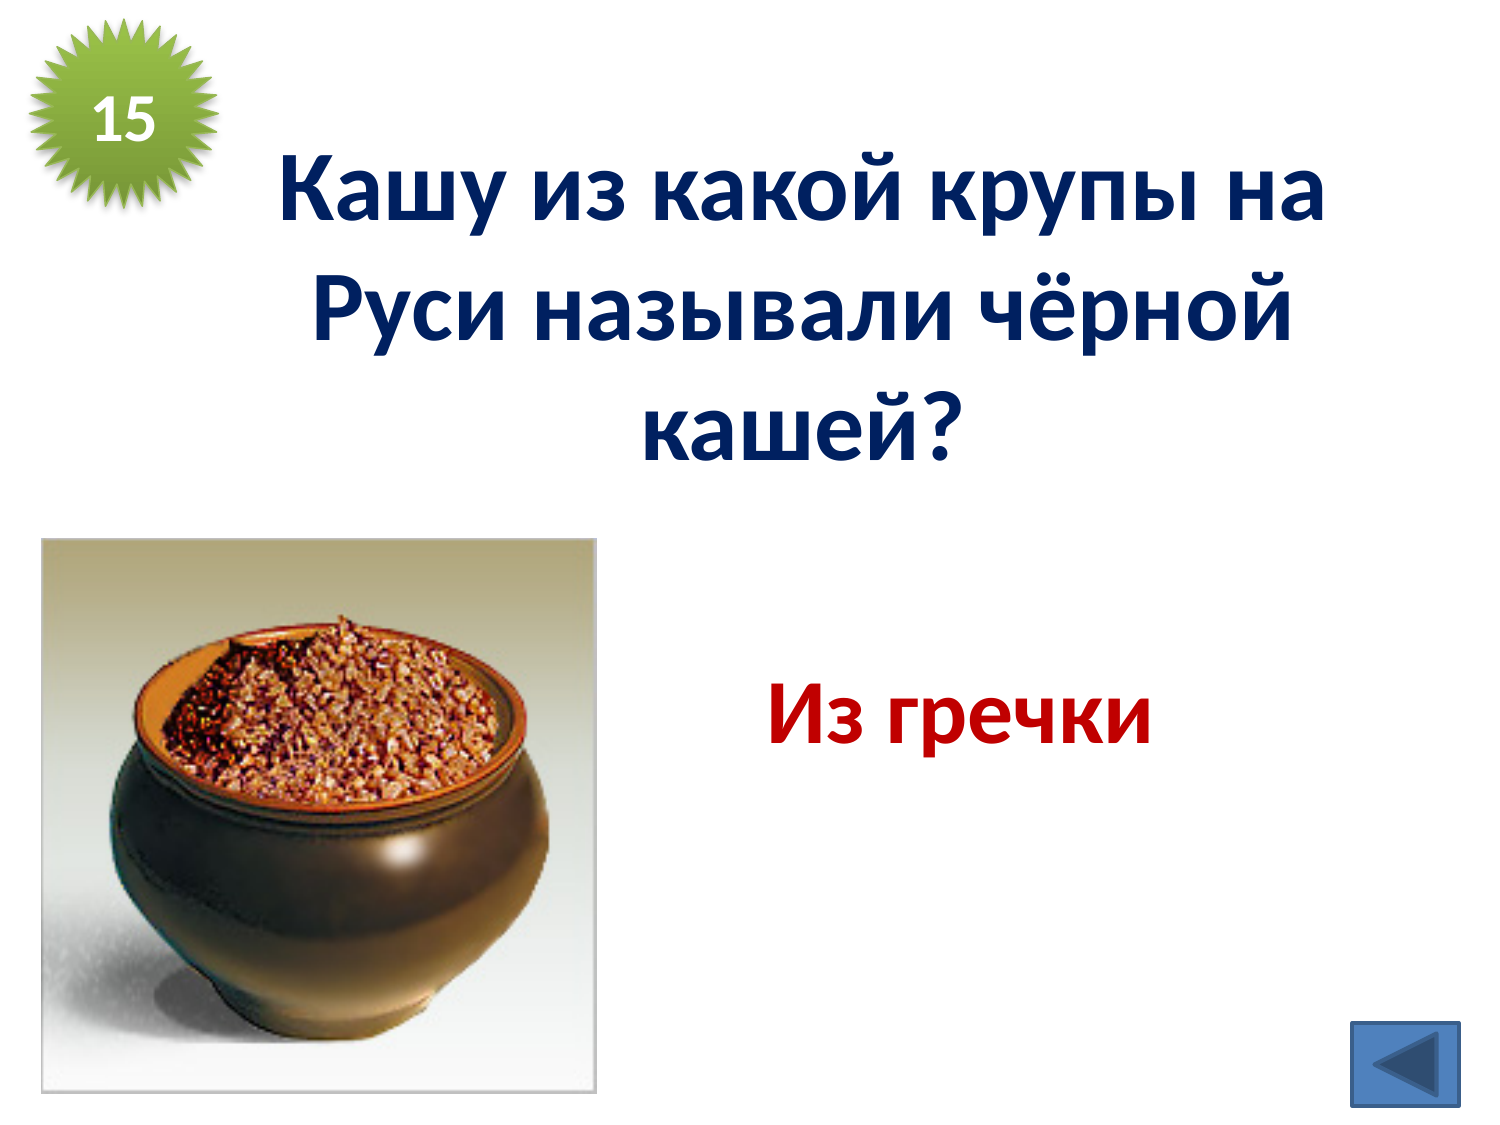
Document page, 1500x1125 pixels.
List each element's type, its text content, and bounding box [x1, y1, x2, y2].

text_box [1350, 1021, 1461, 1108]
text_box 15 [28, 18, 220, 209]
text_box Кашу из какой крупы на Руси называли чёрной кашей? [171, 113, 1437, 848]
text_box Из гречки [751, 644, 1171, 770]
picture [41, 538, 597, 1095]
